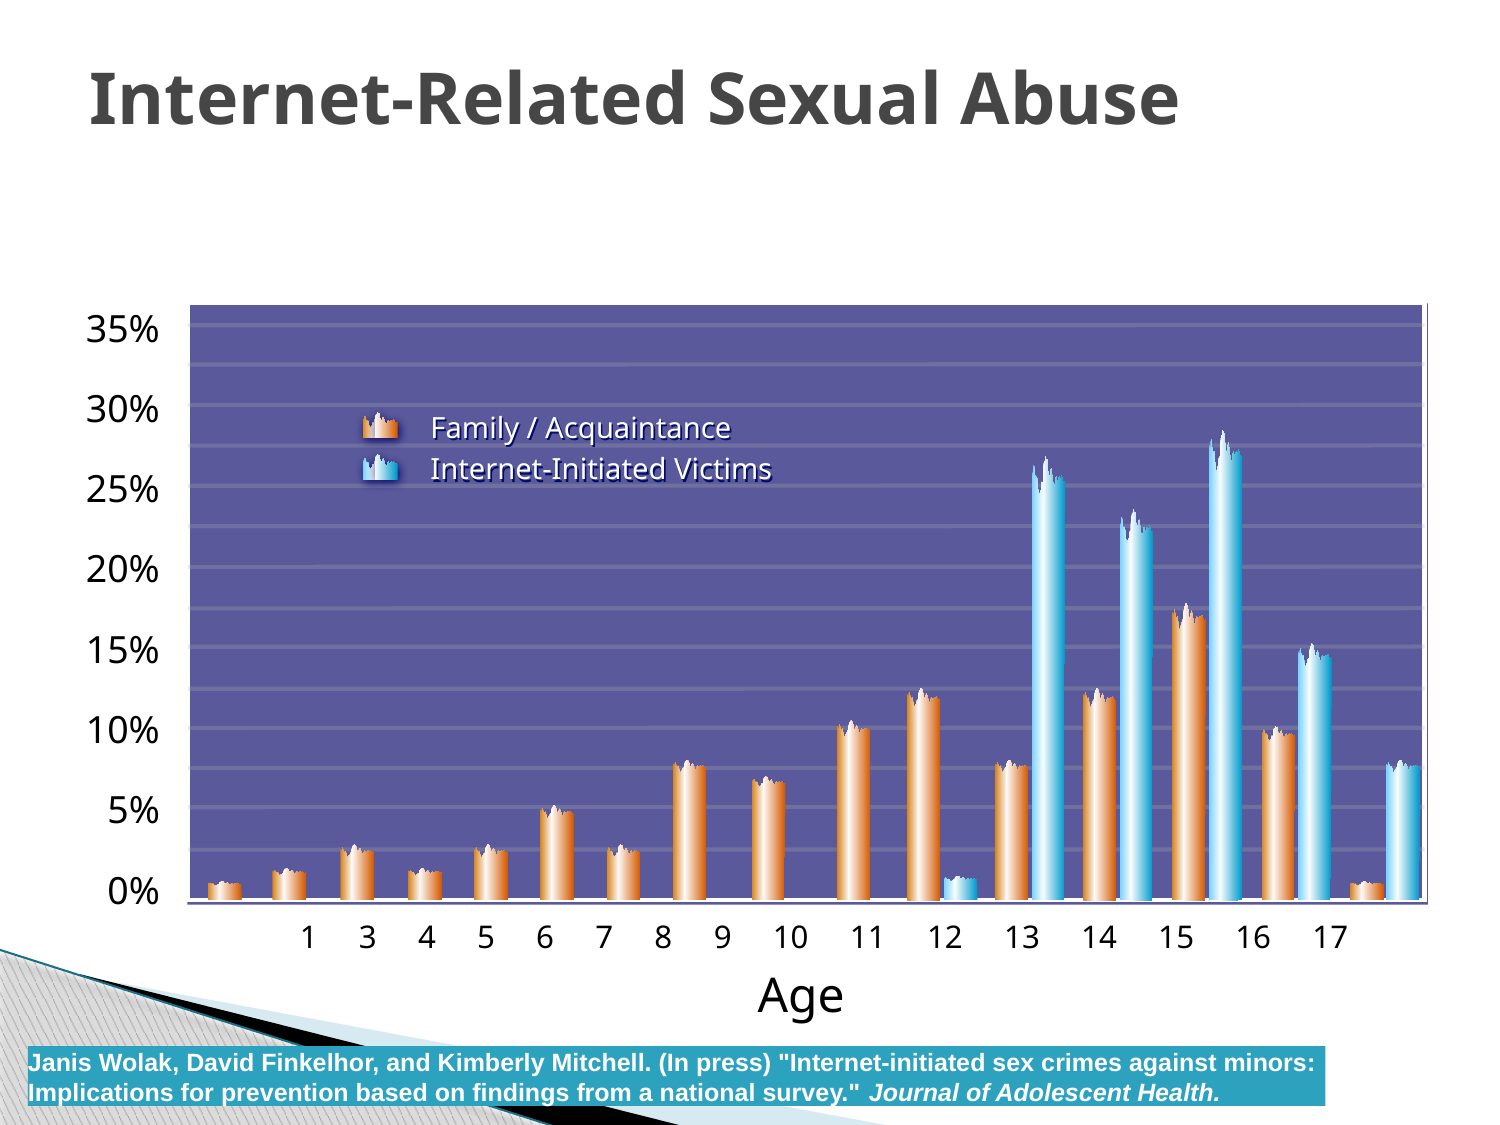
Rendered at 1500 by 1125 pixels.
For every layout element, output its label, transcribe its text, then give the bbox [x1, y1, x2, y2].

title Internet-Related Sexual Abuse [75, 45, 1425, 233]
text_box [85, 302, 1440, 1024]
text_box Janis Wolak, David Finkelhor, and Kimberly Mitchell. (In press) "Internet-initiated sex crimes against minors: Implications for prevention based on findings from a national survey." Journal of Adolescent Health. [27, 1046, 1326, 1106]
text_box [207, 429, 1420, 901]
